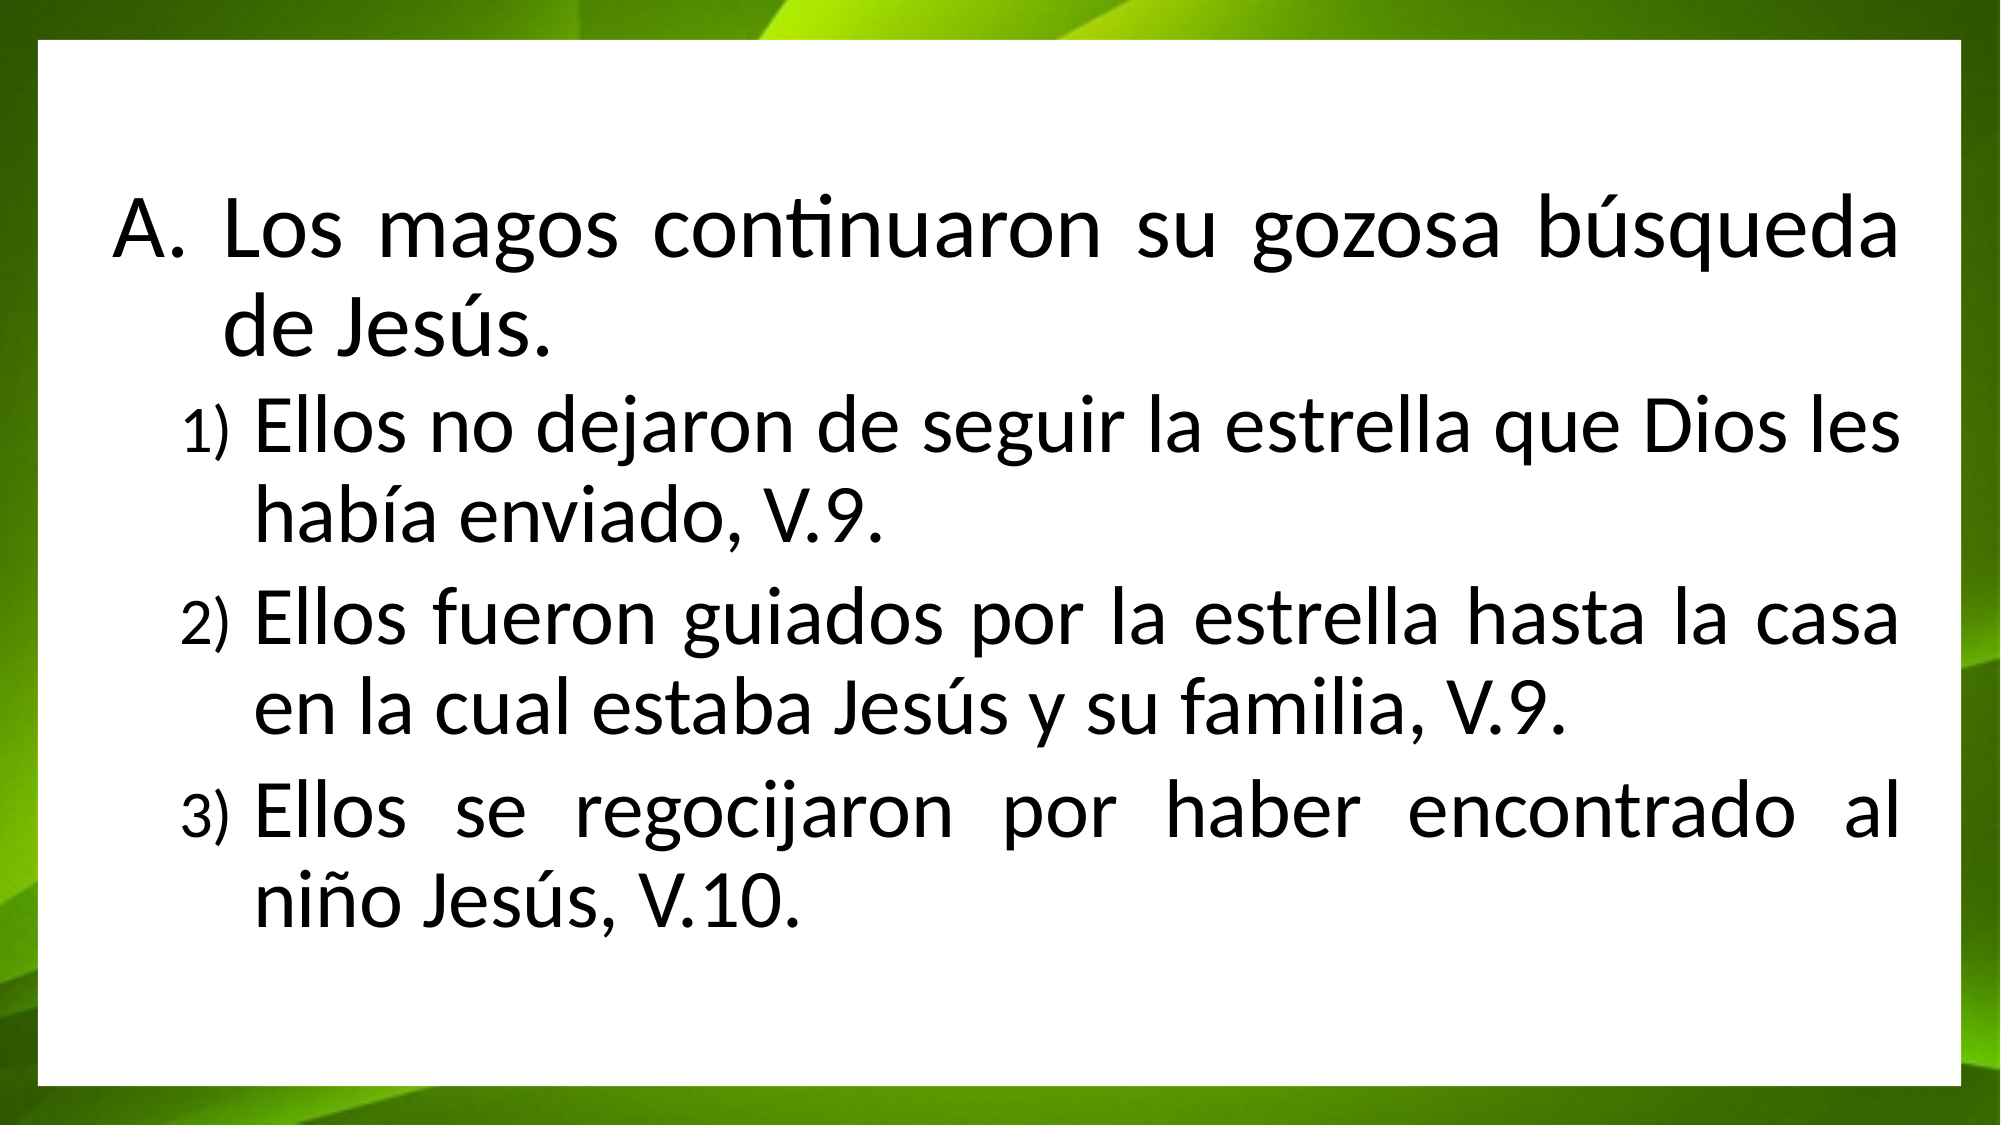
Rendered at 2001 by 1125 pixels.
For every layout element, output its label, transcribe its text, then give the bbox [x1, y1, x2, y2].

picture [0, 0, 2001, 1125]
list Los magos continuaron su gozosa búsqueda de Jesús. Ellos no dejaron de seguir la estrella que Dios les había enviado, V.9. Ellos fueron guiados por la estrella hasta la casa en la cual estaba Jesús y su familia, V.9. Ellos se regocijaron por haber encontrado al niño Jesús, V.10. [90, 92, 1919, 1031]
